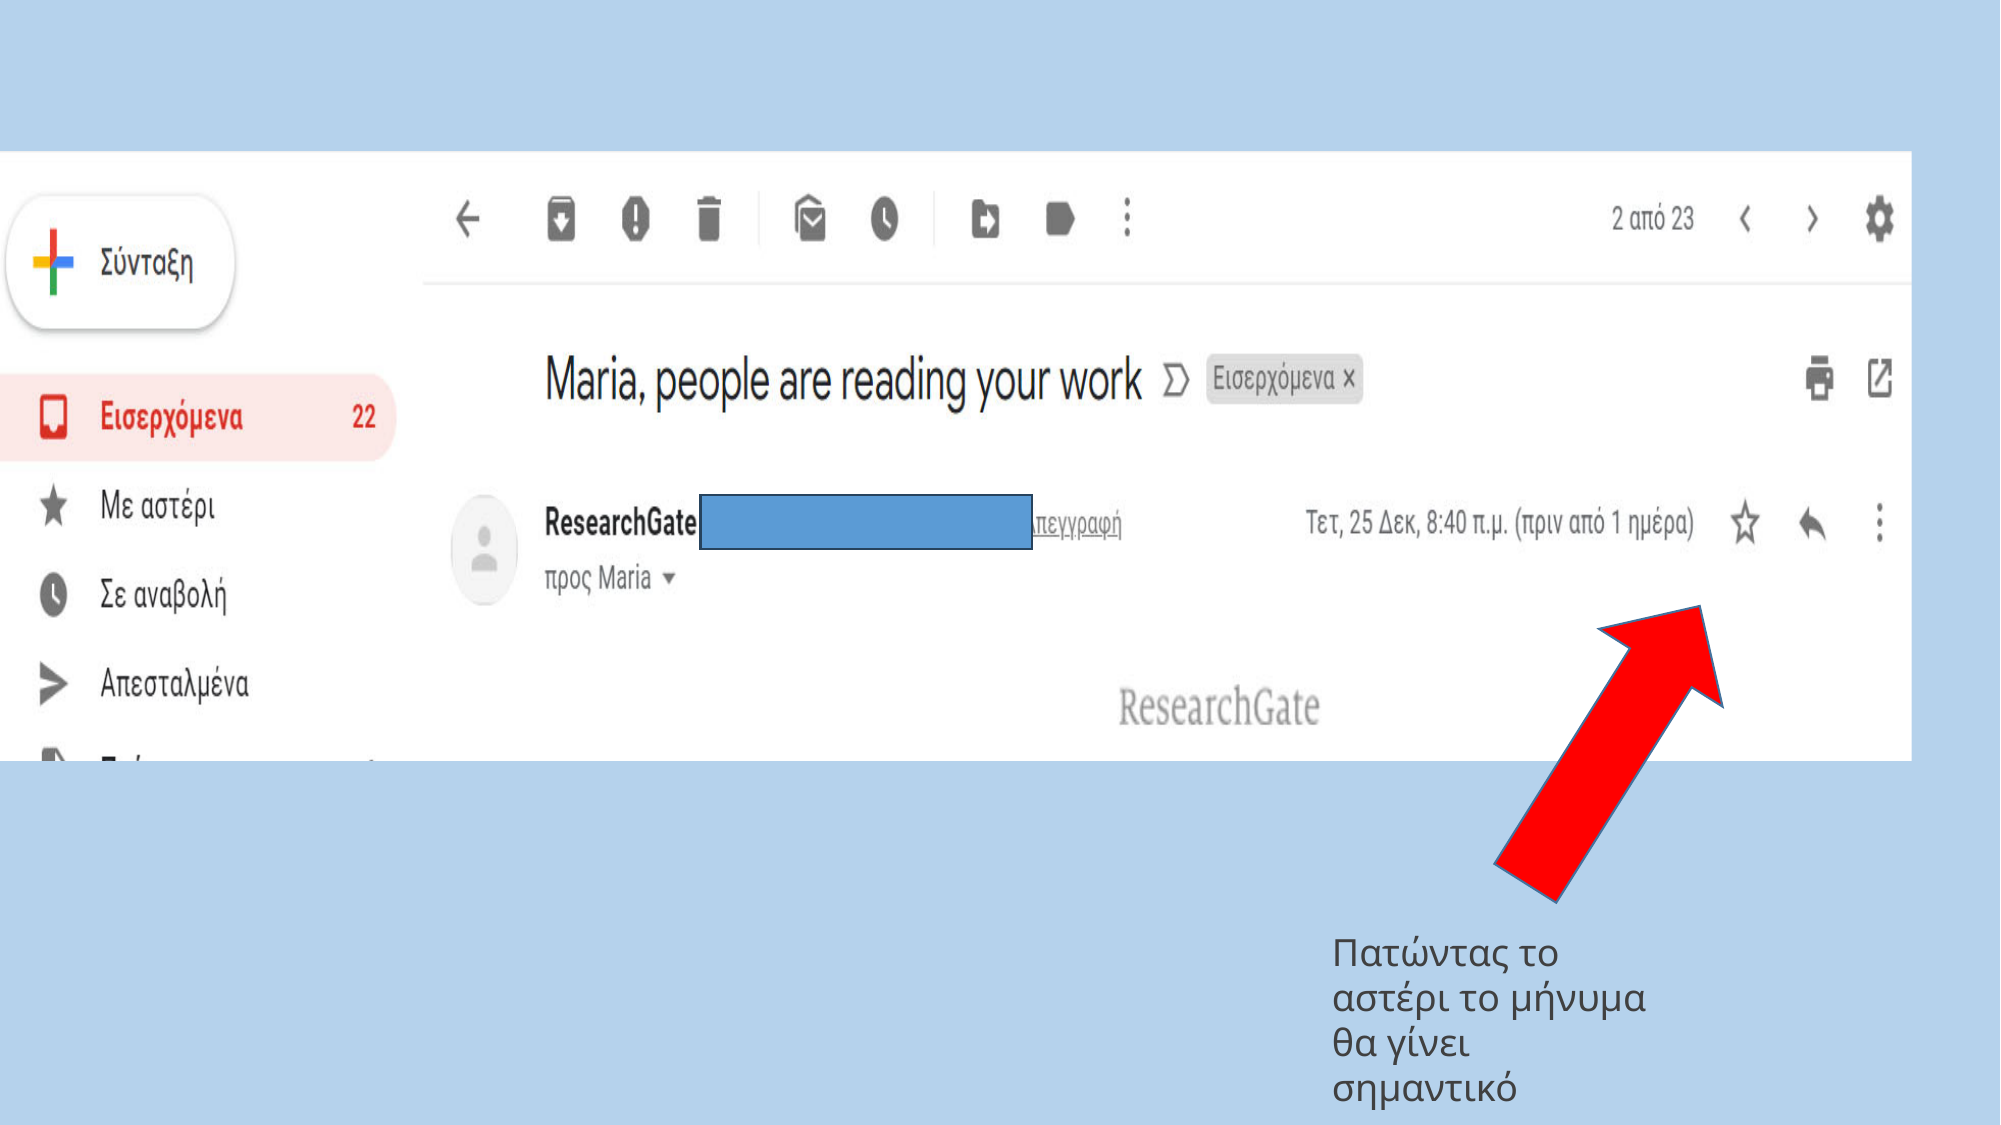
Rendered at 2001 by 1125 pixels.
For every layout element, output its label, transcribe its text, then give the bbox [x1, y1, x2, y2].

text_box Πατώντας το αστέρι το μήνυμα θα γίνει σημαντικό [1317, 922, 2000, 1117]
text_box [1492, 761, 1647, 905]
picture [0, 151, 1912, 761]
